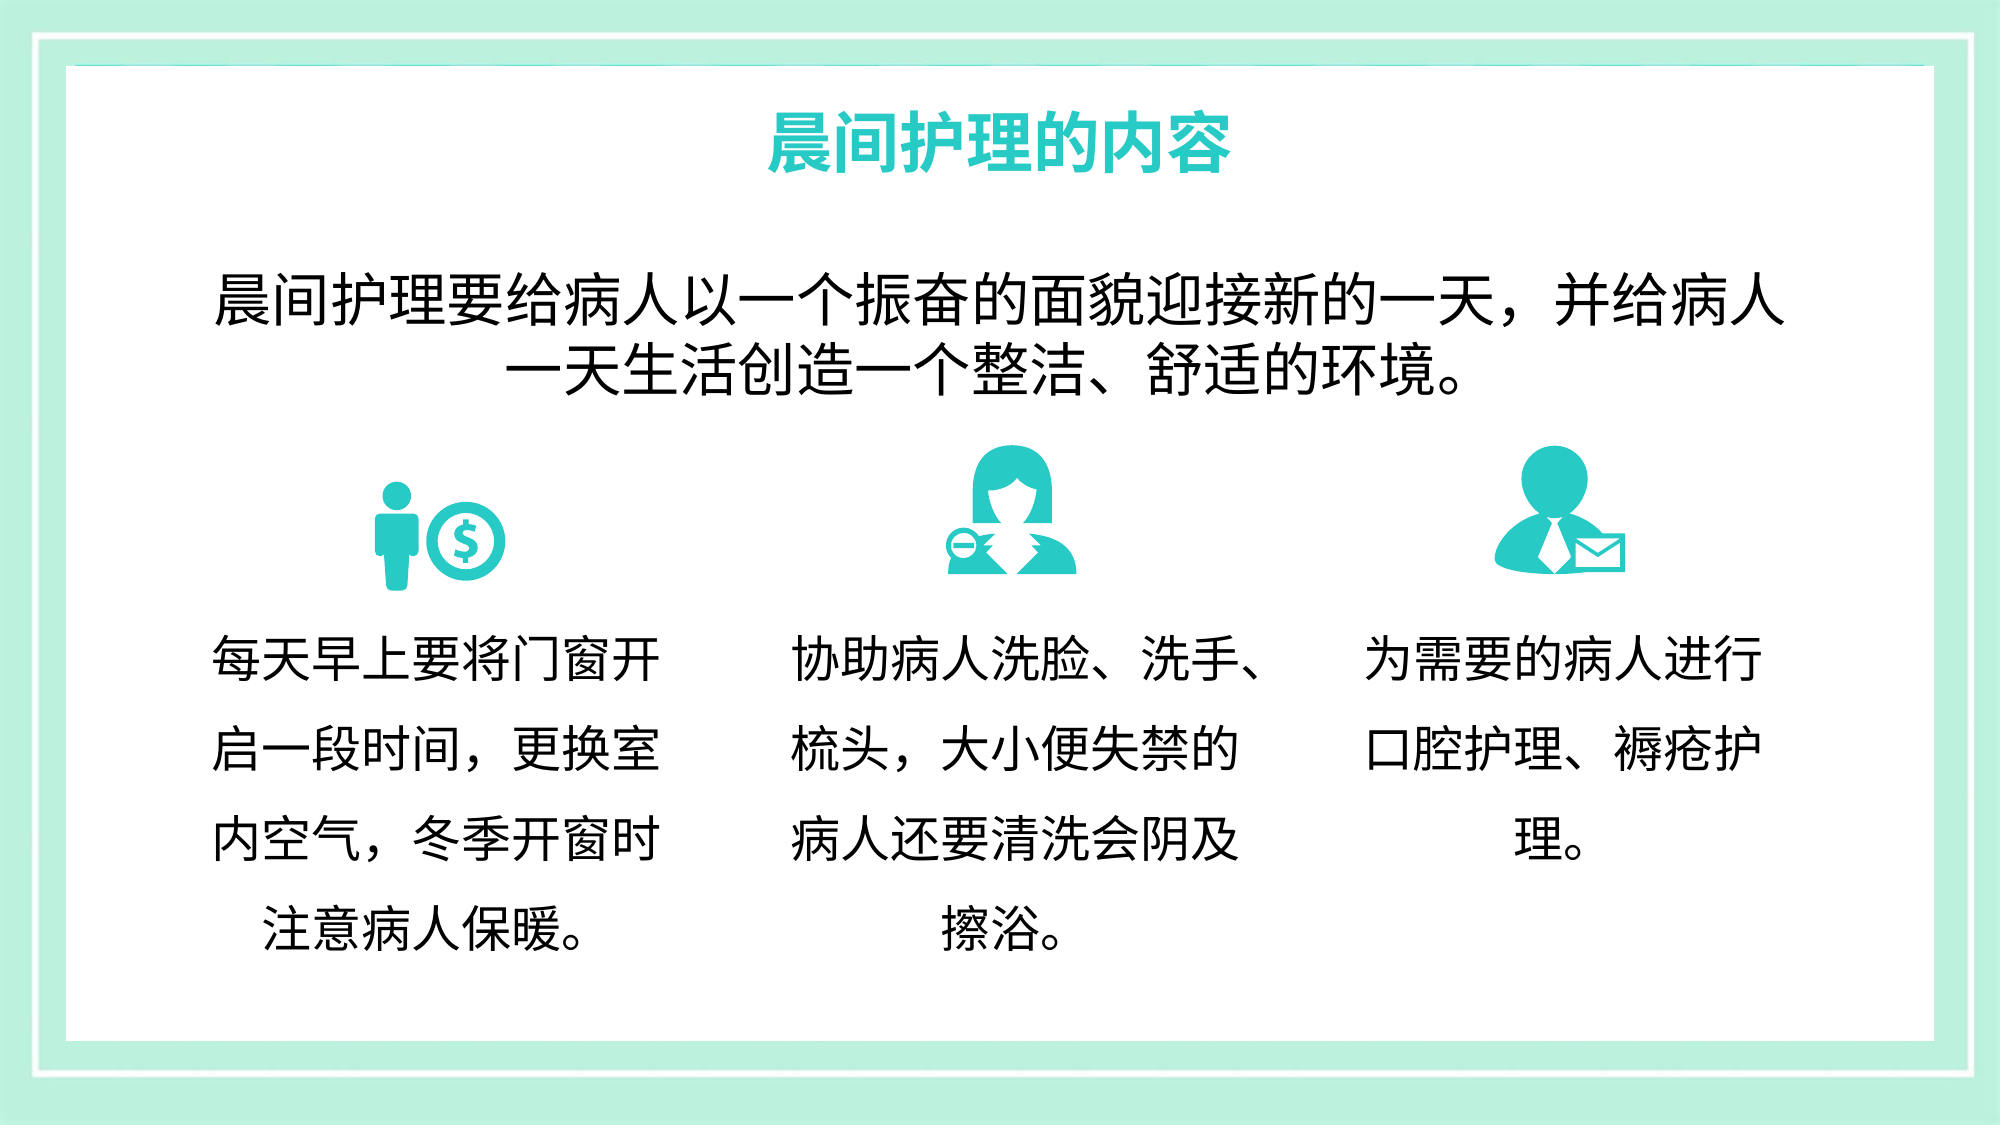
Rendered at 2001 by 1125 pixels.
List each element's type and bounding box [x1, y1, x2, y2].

text_box [0, 0, 2000, 1125]
